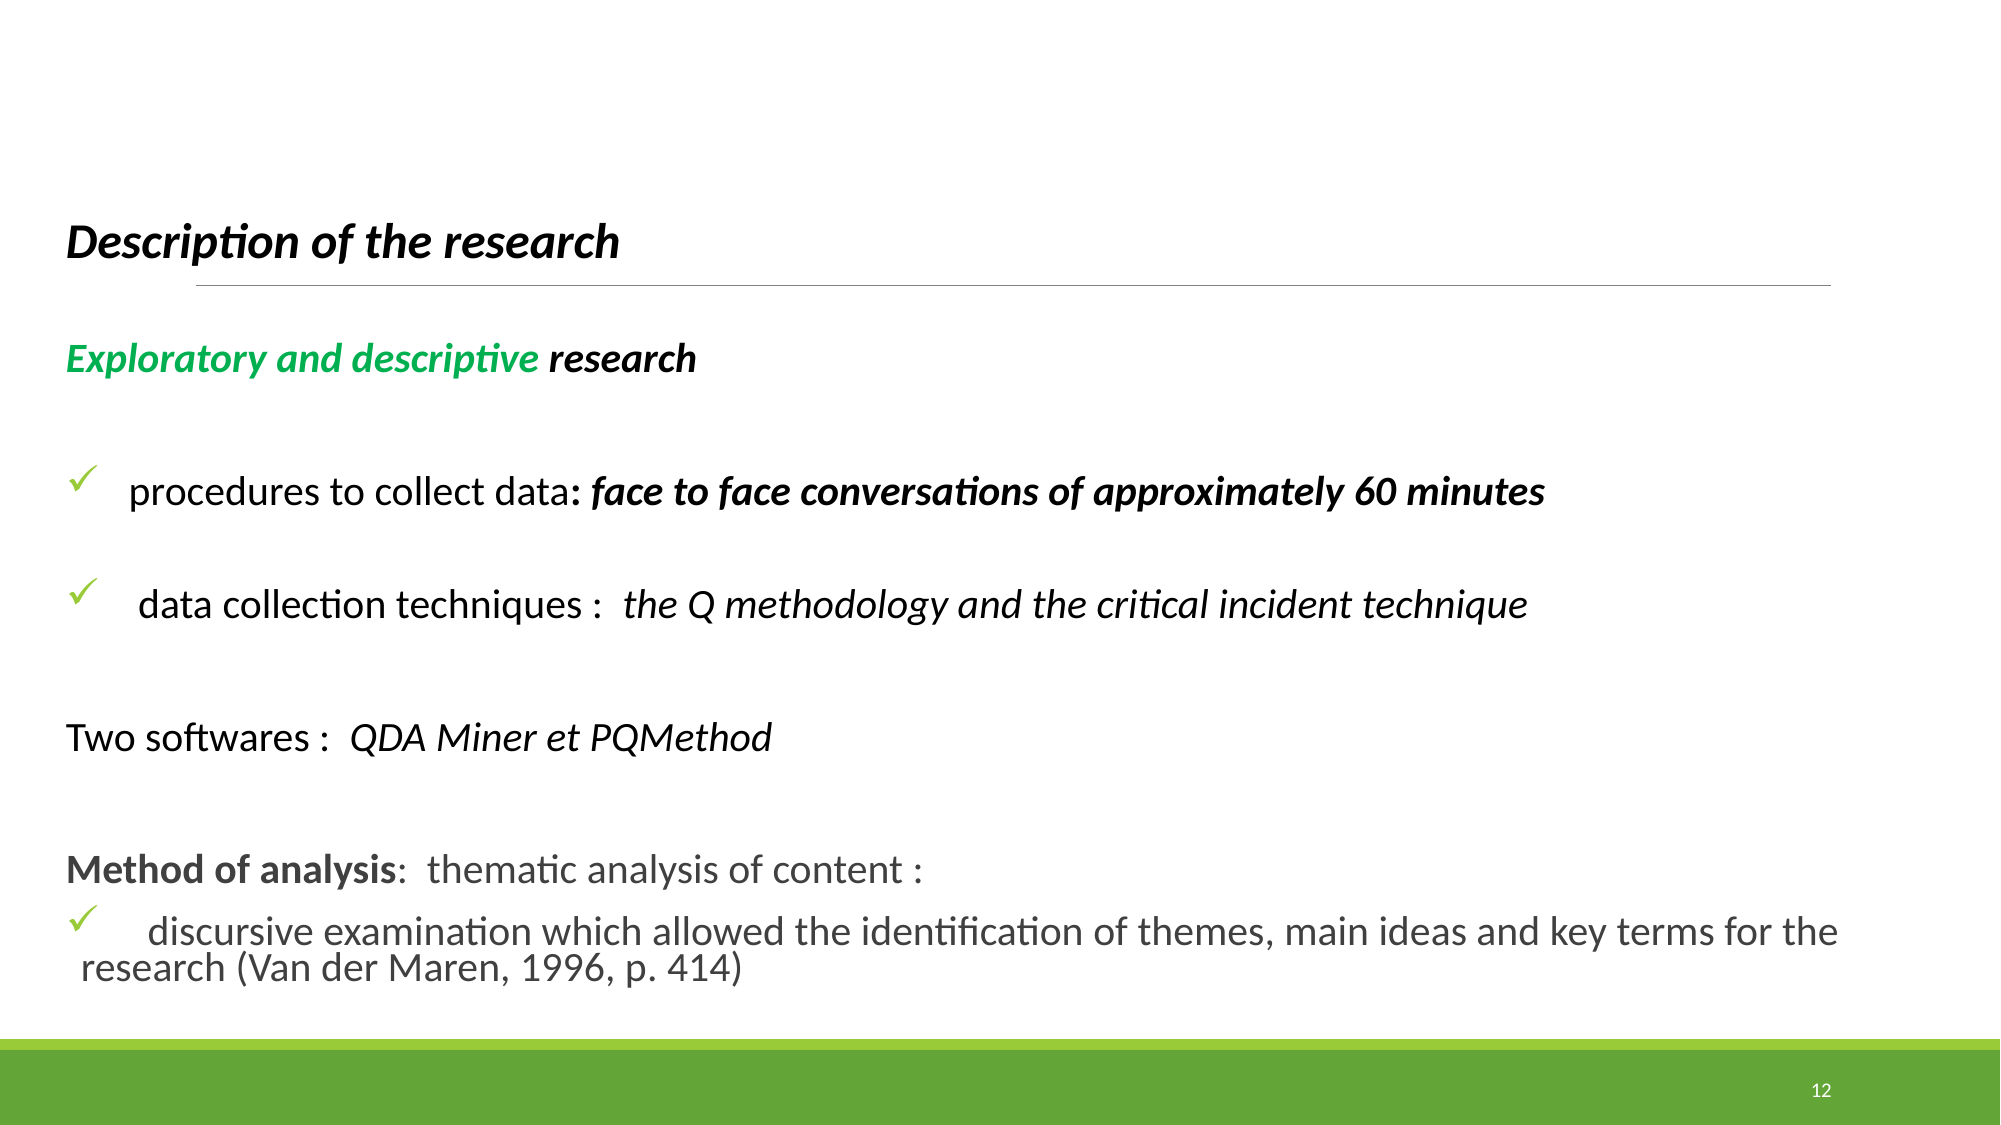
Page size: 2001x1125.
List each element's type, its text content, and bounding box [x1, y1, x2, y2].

slide_number 12 [1799, 1070, 1840, 1110]
list Description of the research Exploratory and descriptive research procedures to collect data: face to face conversations of approximately 60 minutes data collection techniques : the Q methodology and the critical incident technique Two softwares : QDA Miner et PQMethod Method of analysis: thematic analysis of content : discursive examination which allowed the identification of themes, main ideas and key terms for the research (Van der Maren, 1996, p. 414) [65, 223, 1959, 1034]
